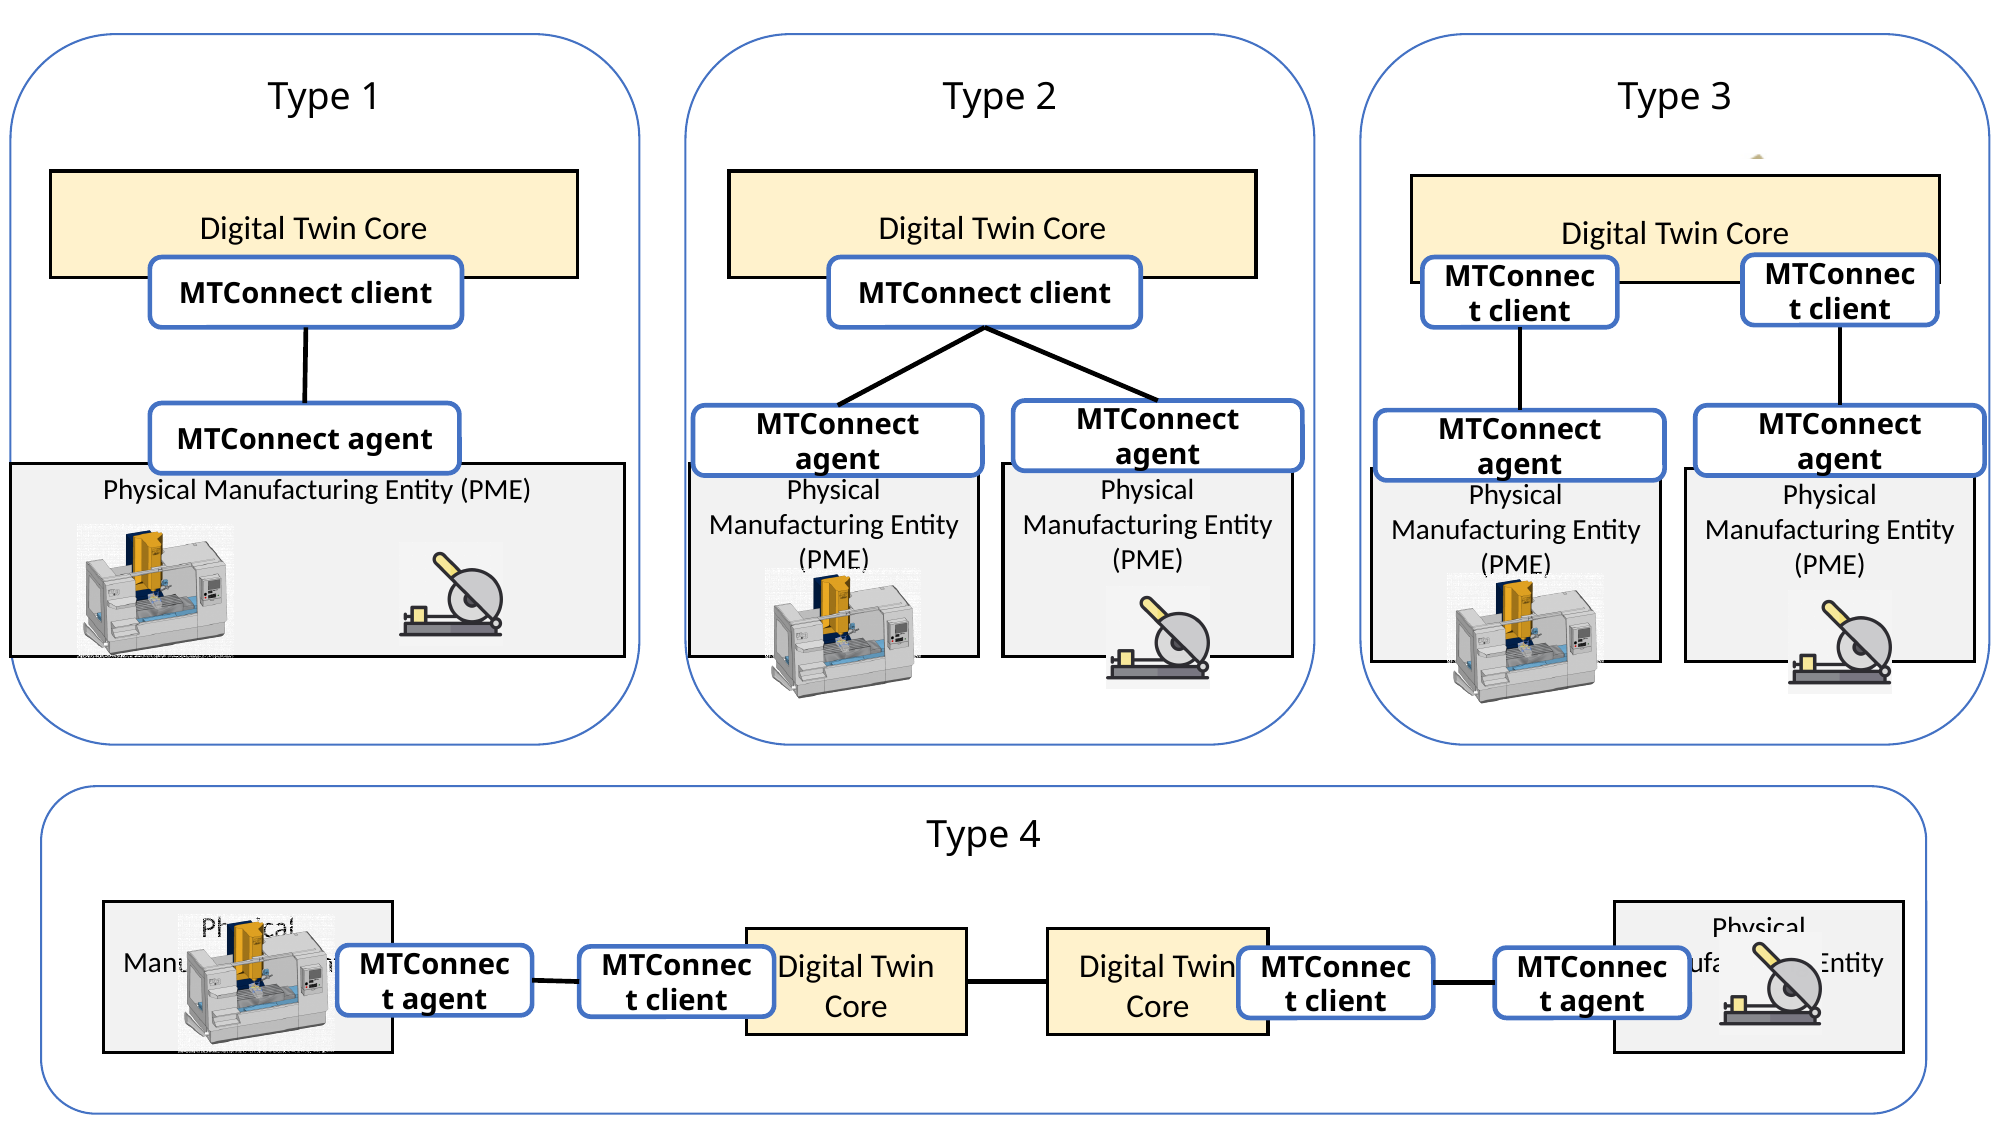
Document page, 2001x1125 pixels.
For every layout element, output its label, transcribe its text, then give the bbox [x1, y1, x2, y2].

text_box MTConnect agent [1374, 409, 1666, 482]
text_box MTConnect agent [692, 404, 984, 477]
picture [1106, 586, 1210, 689]
picture [1719, 932, 1822, 1035]
text_box Type 2 [684, 33, 1316, 746]
text_box Physical Manufacturing Entity (PME) [1684, 467, 1976, 663]
picture [1447, 573, 1604, 712]
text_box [984, 327, 1158, 401]
text_box Physical Manufacturing Entity (PME) [1370, 467, 1662, 663]
picture [641, 155, 684, 159]
text_box MTConnect agent [1493, 946, 1691, 1019]
text_box Digital Twin Core [728, 170, 1257, 279]
text_box Digital Twin Core [49, 170, 578, 279]
text_box MTConnect agent [1012, 399, 1304, 472]
text_box Physical Manufacturing Entity (PME) [9, 462, 625, 658]
text_box Digital Twin Core [1047, 927, 1269, 1036]
text_box MTConnect client [148, 256, 464, 329]
text_box Type 1 [9, 33, 641, 746]
picture [1788, 590, 1892, 694]
text_box MTConnect agent [1694, 404, 1986, 477]
text_box Physical Manufacturing Entity (PME) [102, 900, 394, 1054]
text_box Type 4 [40, 785, 1928, 1115]
text_box Digital Twin Core [1410, 175, 1940, 283]
text_box MTConnect client [827, 256, 1142, 328]
text_box Type 3 [1359, 33, 1991, 746]
picture [764, 568, 921, 707]
text_box MTConnect agent [148, 402, 461, 475]
text_box Physical Manufacturing Entity (PME) [1613, 900, 1905, 1054]
picture [1316, 153, 1359, 159]
text_box MTConnect client [578, 945, 776, 1018]
text_box MTConnect client [1421, 256, 1619, 329]
text_box MTConnect client [1237, 946, 1435, 1019]
picture [399, 542, 503, 646]
picture [77, 524, 234, 664]
text_box Physical Manufacturing Entity (PME) [688, 462, 980, 658]
text_box MTConnect agent [336, 944, 534, 1017]
text_box MTConnect client [1741, 253, 1939, 327]
text_box Digital Twin Core [745, 927, 967, 1036]
text_box Physical Manufacturing Entity (PME) [1002, 462, 1293, 658]
picture [178, 914, 335, 1053]
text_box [837, 327, 985, 406]
